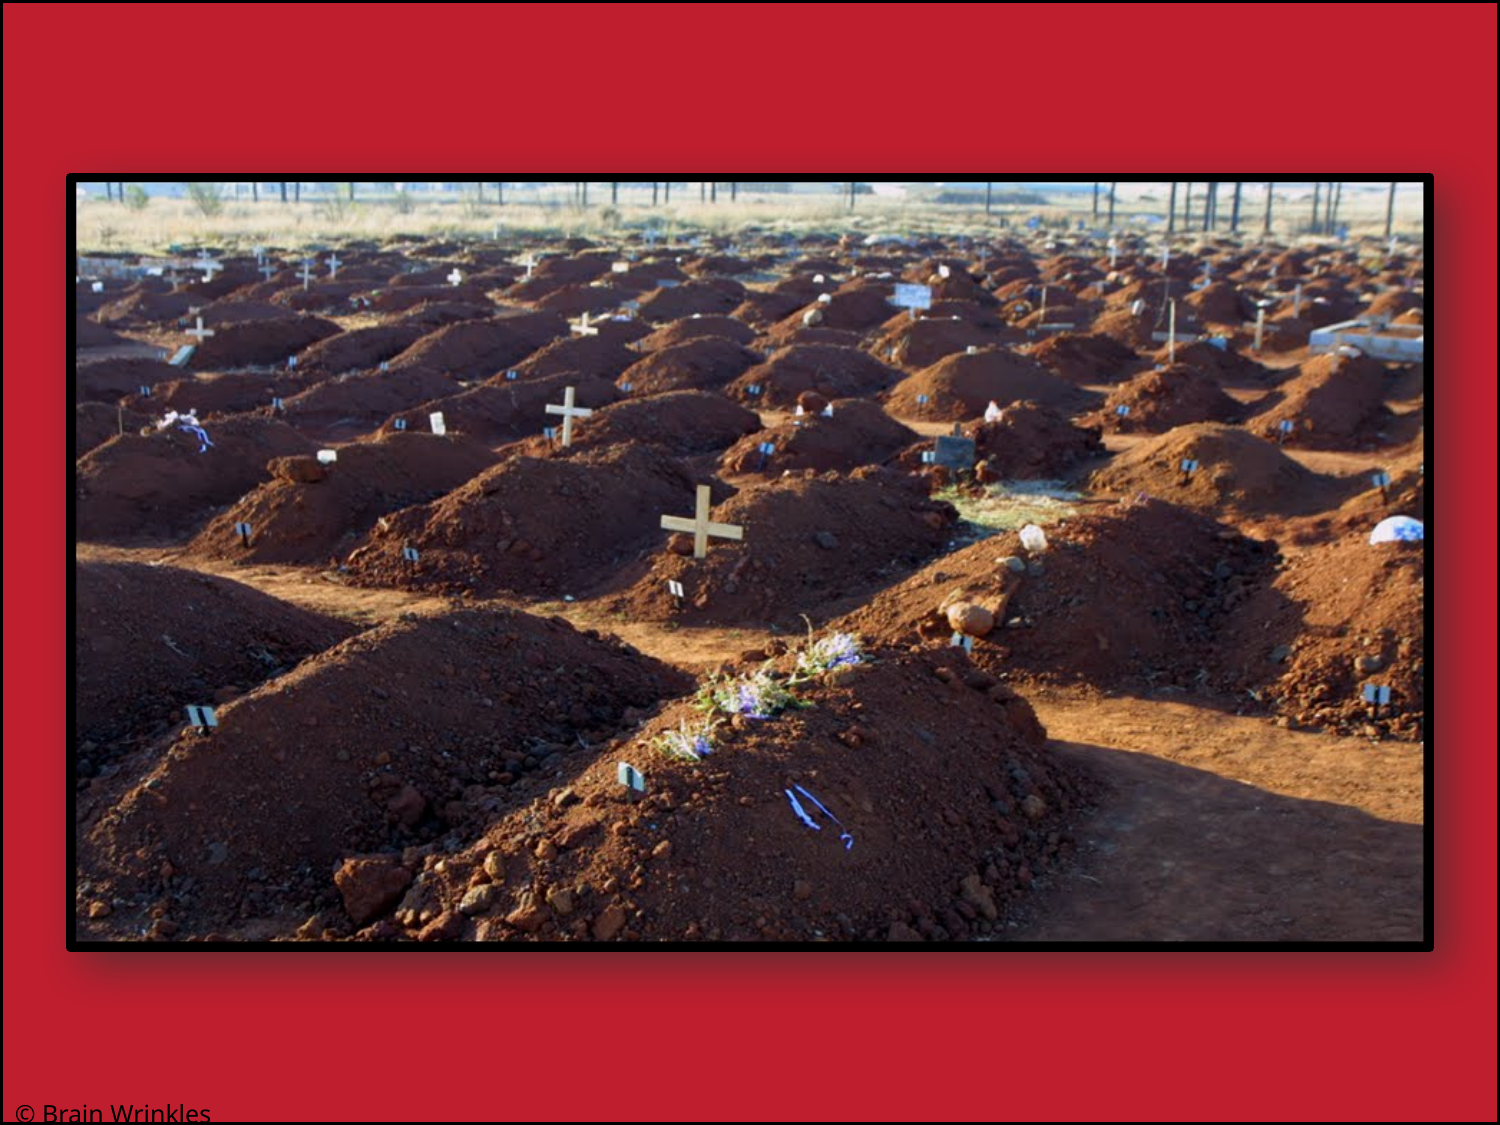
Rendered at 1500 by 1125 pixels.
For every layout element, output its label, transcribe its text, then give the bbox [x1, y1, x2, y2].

picture [74, 181, 1425, 943]
text_box [0, 0, 1500, 1125]
text_box © Brain Wrinkles [0, 1091, 436, 1125]
